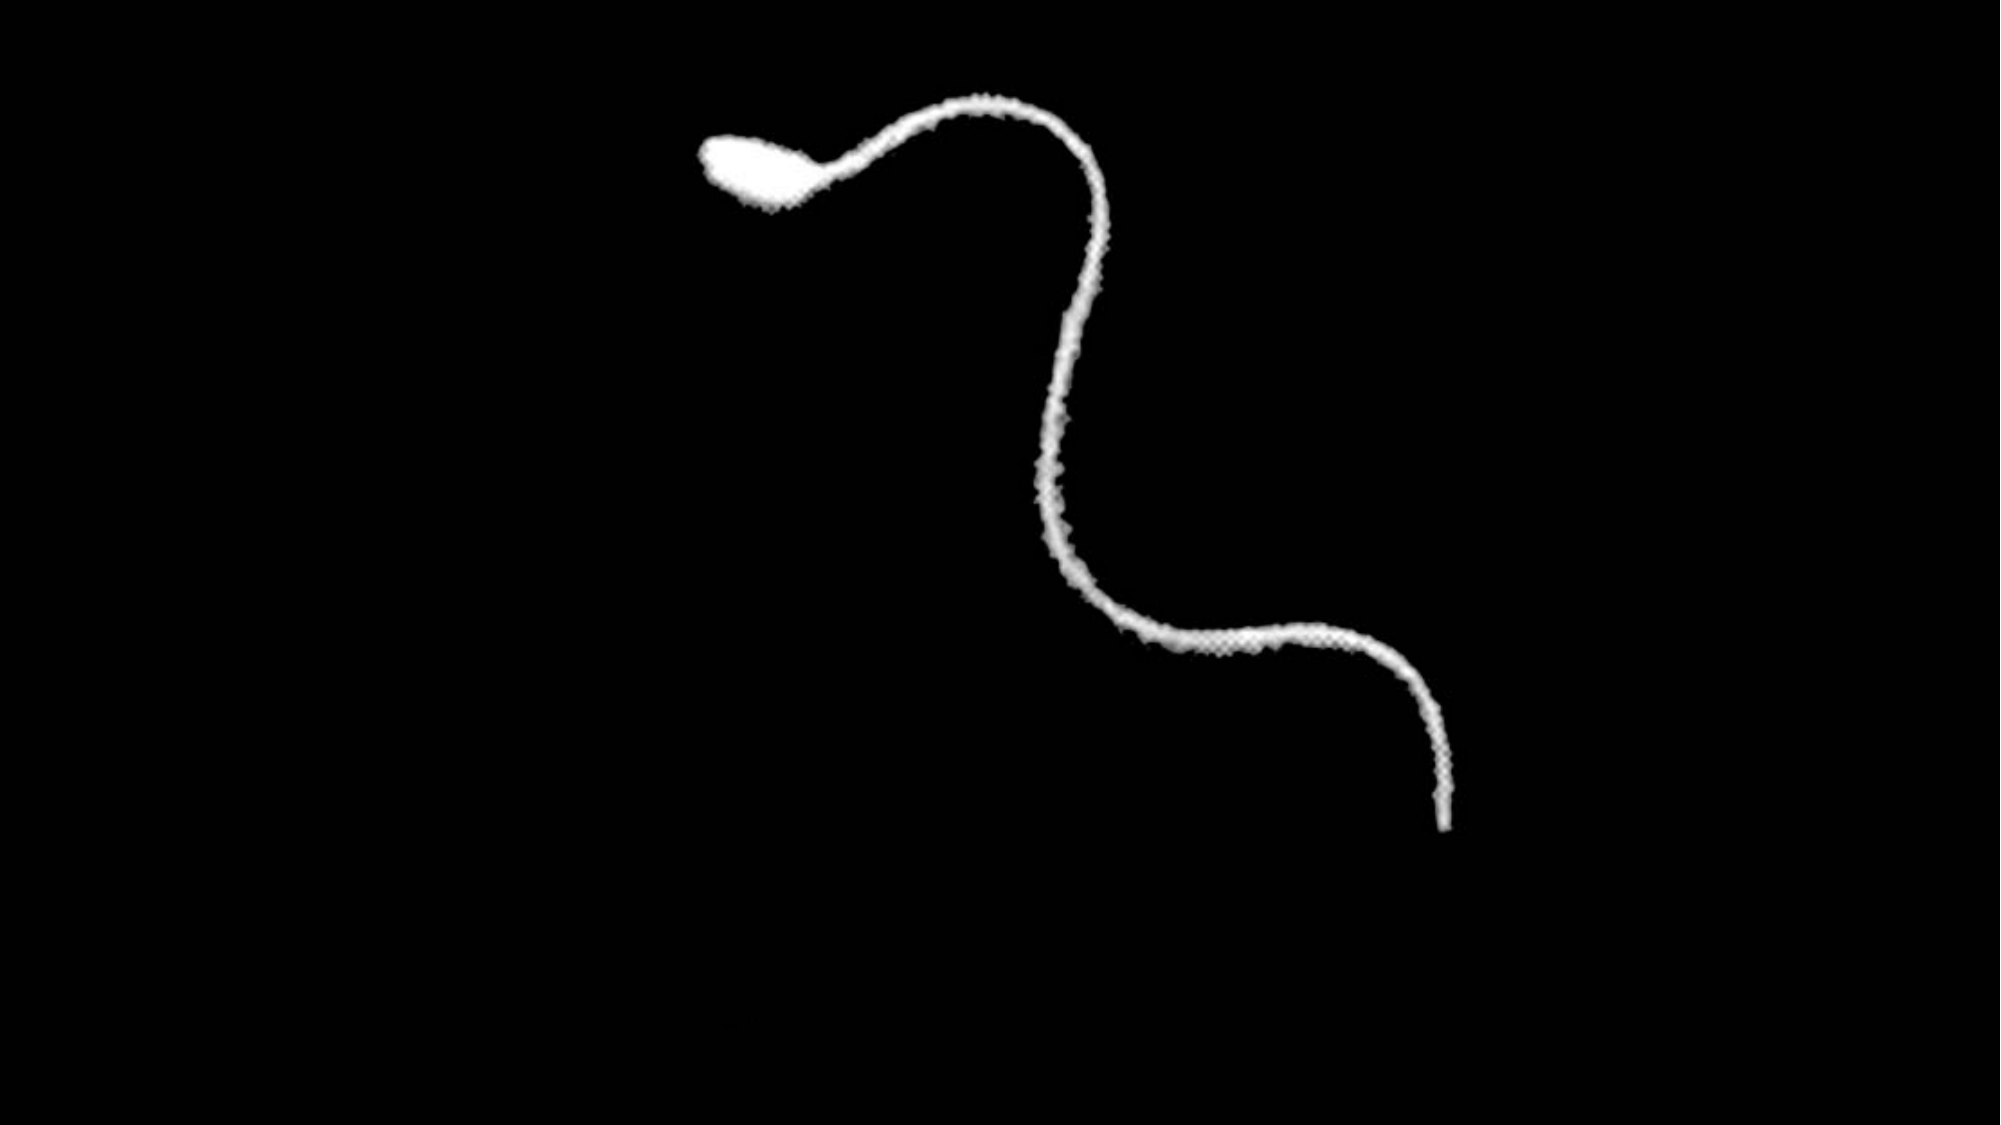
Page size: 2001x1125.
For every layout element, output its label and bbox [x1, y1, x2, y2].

picture [605, 14, 1513, 1057]
